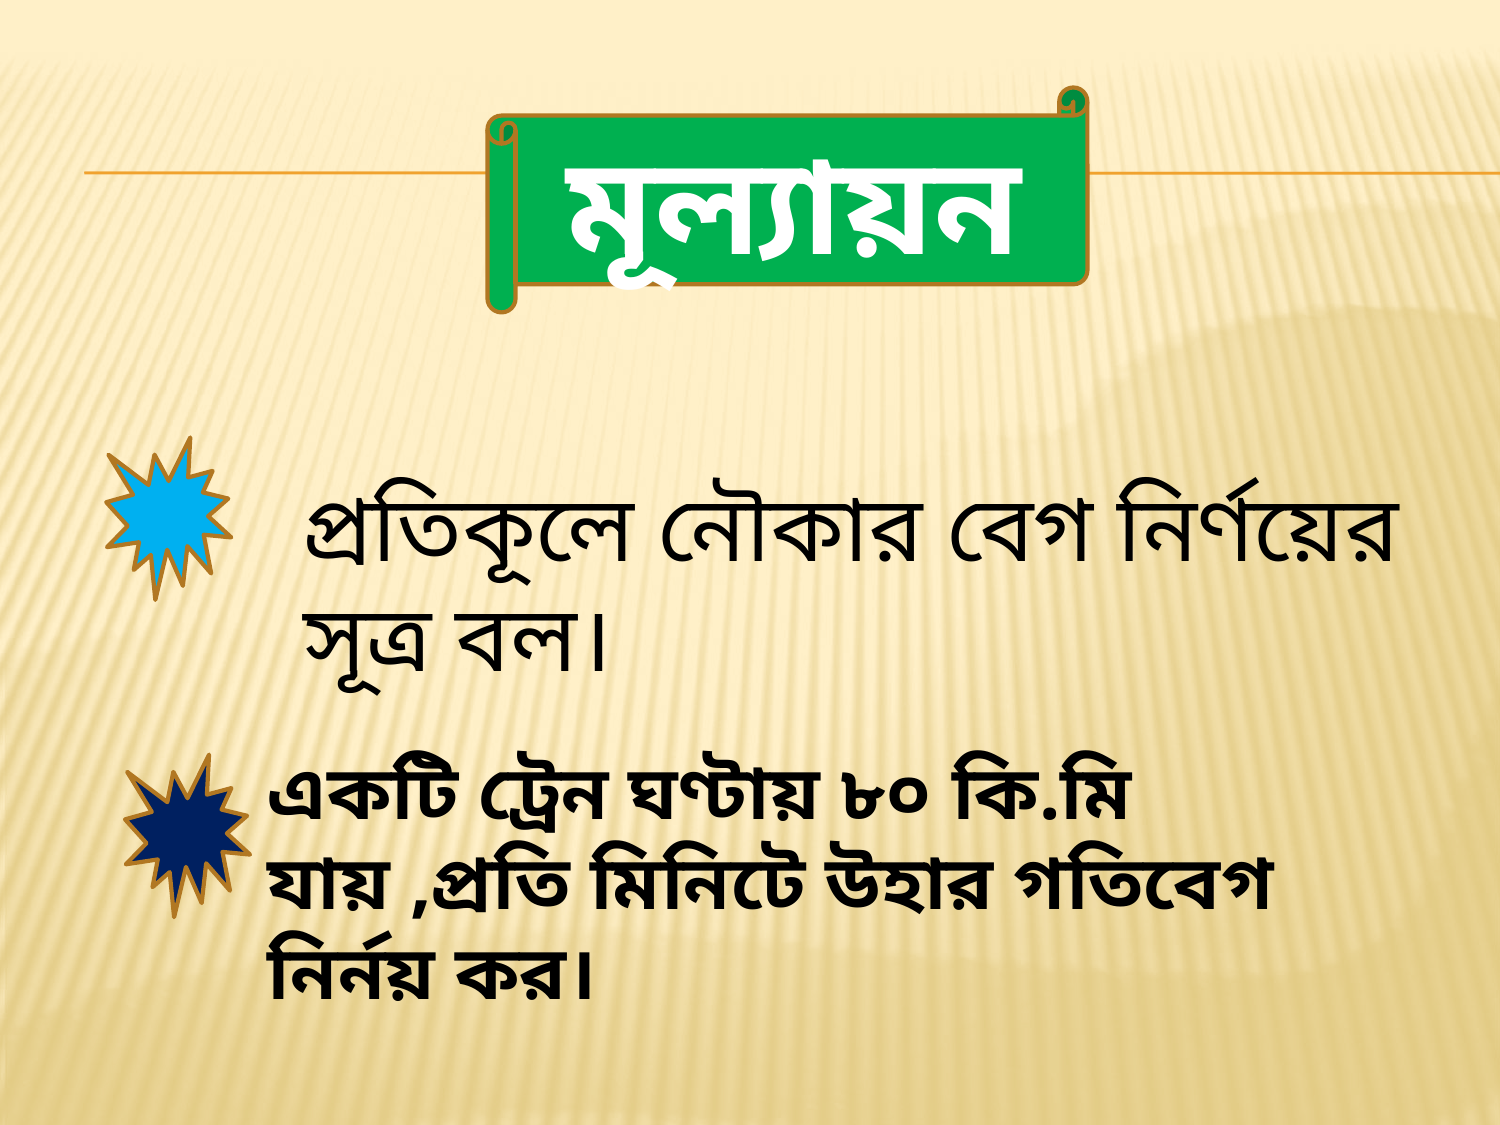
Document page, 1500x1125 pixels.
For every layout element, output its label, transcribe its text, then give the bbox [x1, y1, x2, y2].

text_box [104, 435, 234, 603]
text_box [123, 752, 252, 920]
title [50, 75, 1475, 213]
text_box প্রতিকূলে নৌকার বেগ নির্ণয়ের সূত্র বল। [289, 462, 1438, 743]
text_box একটি ট্রেন ঘণ্টায় ৮০ কি.মি যায় ,প্রতি মিনিটে উহার গতিবেগ নির্নয় কর। [253, 737, 1364, 1023]
text_box মূল্যায়ন [485, 85, 1090, 315]
